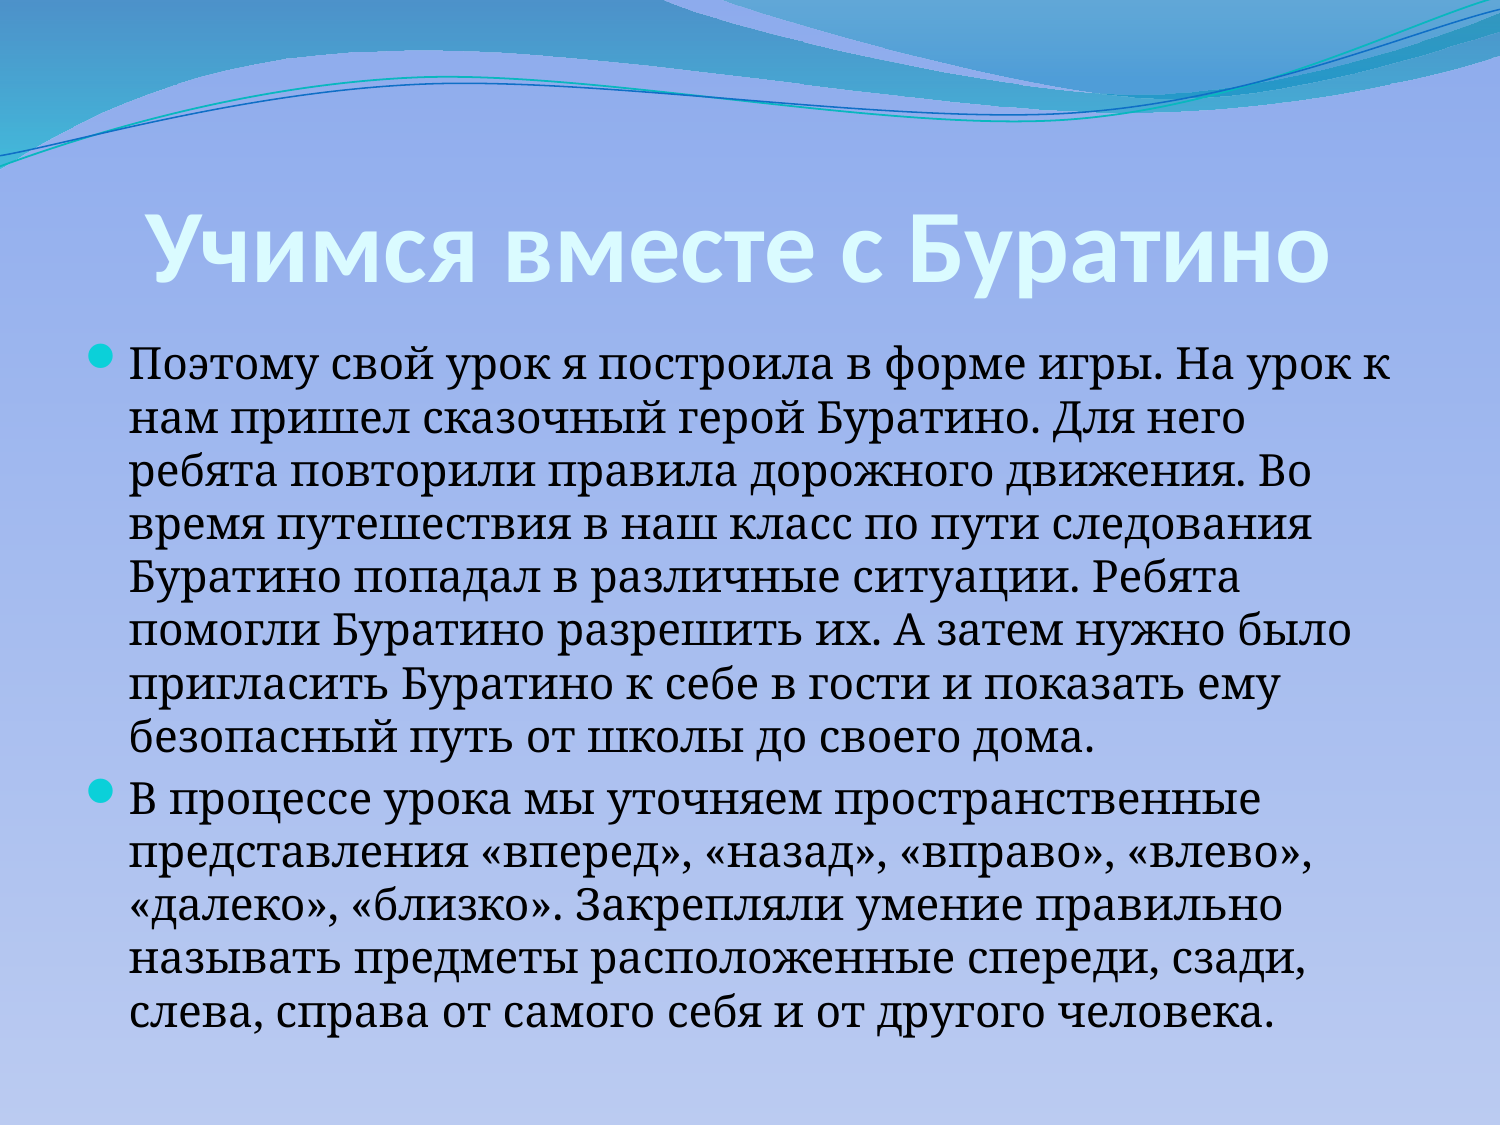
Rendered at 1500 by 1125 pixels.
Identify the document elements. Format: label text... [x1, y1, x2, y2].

list Поэтому свой урок я построила в форме игры. На урок к нам пришел сказочный герой Буратино. Для него ребята повторили правила дорожного движения. Во время путешествия в наш класс по пути следования Буратино попадал в различные ситуации. Ребята помогли Буратино разрешить их. А затем нужно было пригласить Буратино к себе в гости и показать ему безопасный путь от школы до своего дома. В процессе урока мы уточняем пространственные представления «вперед», «назад», «вправо», «влево», «далеко», «близко». Закрепляли умение правильно называть предметы расположенные спереди, сзади, слева, справа от самого себя и от другого человека. [70, 328, 1421, 1049]
title Учимся вместе с Буратино [75, 115, 1425, 303]
